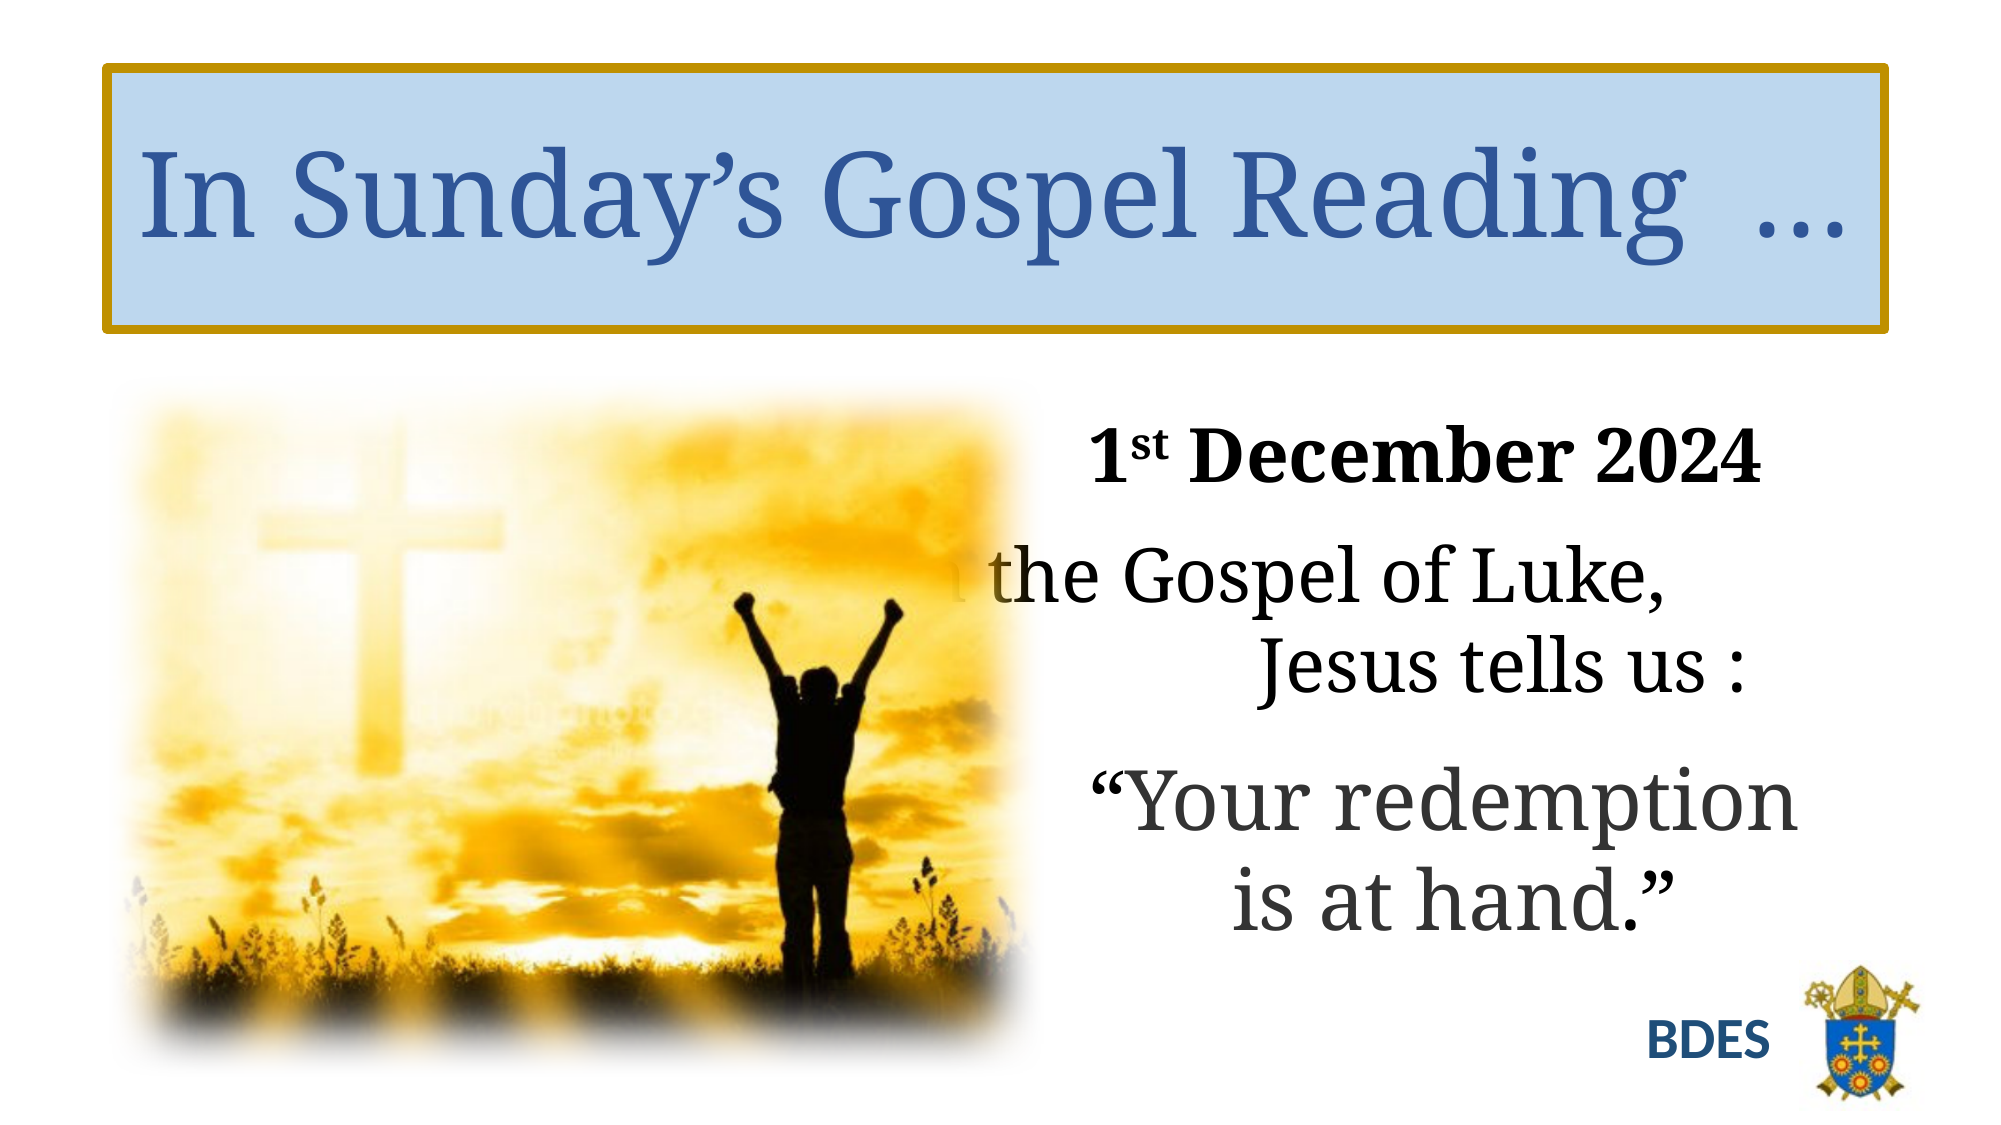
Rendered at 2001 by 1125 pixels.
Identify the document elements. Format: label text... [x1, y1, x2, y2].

text_box 1st December 2024 In the Gospel of Luke, Jesus tells us : “Your redemption is at hand.” [1046, 399, 2000, 955]
picture [107, 374, 1046, 1079]
text_box In Sunday’s Gospel Reading … [107, 68, 1885, 330]
text_box BDES [1631, 992, 1799, 1078]
picture [1799, 960, 1926, 1111]
